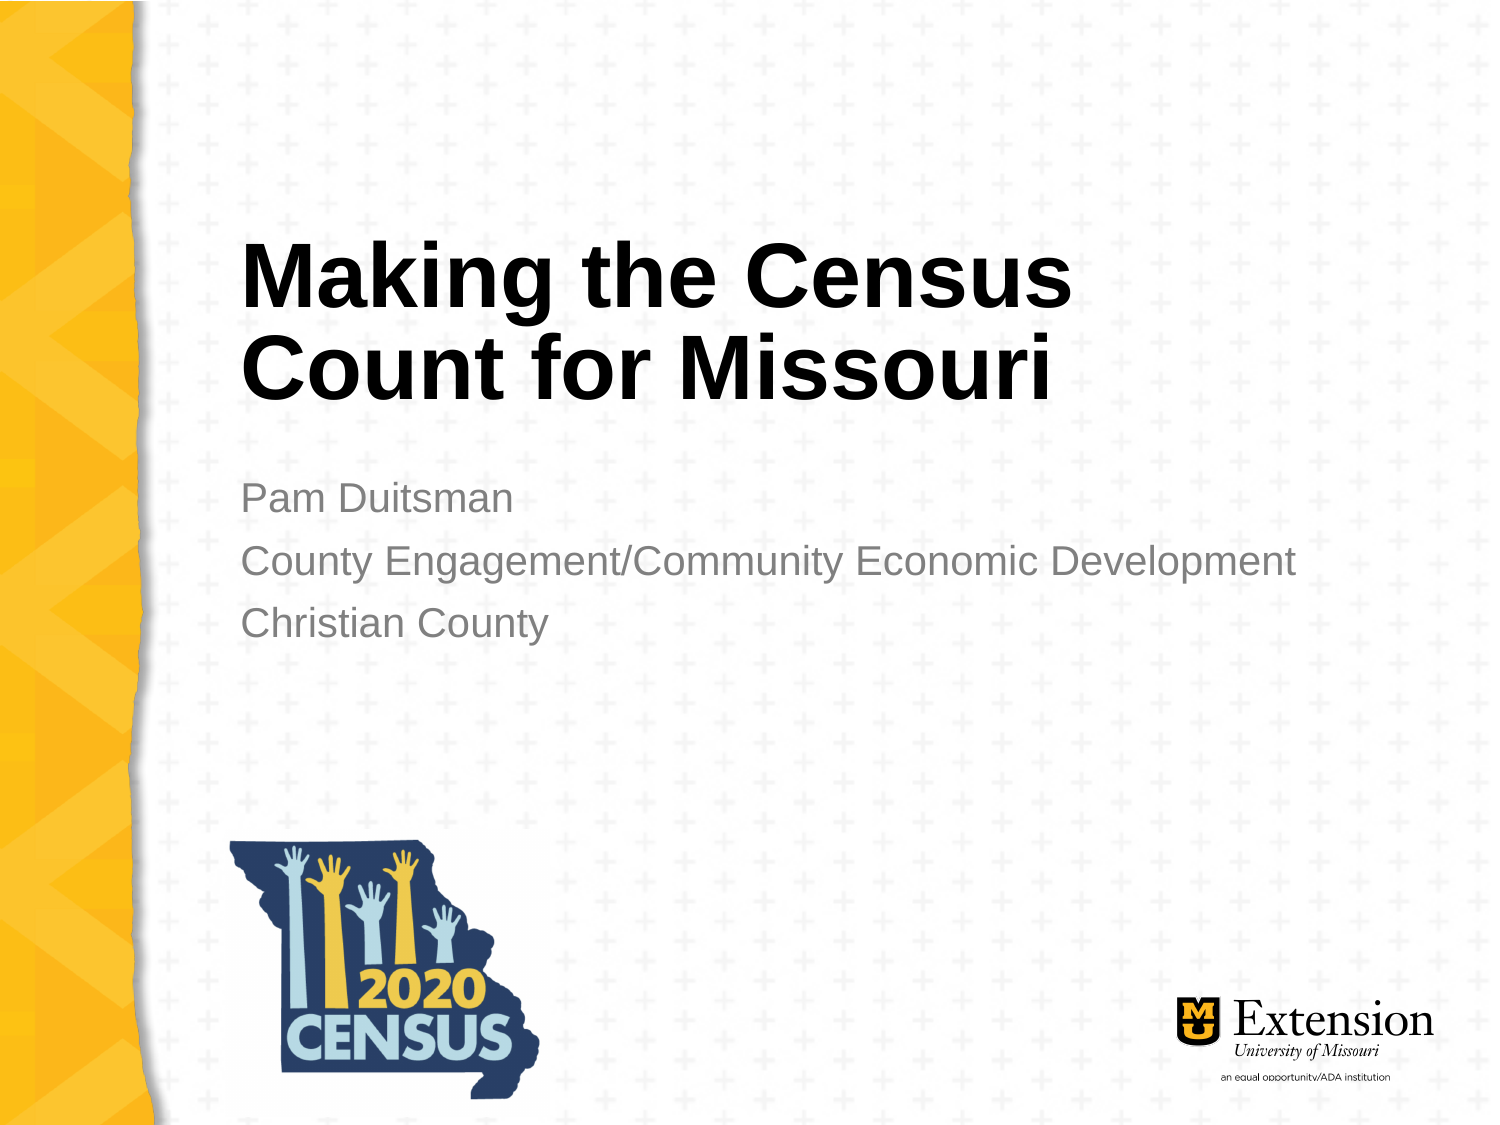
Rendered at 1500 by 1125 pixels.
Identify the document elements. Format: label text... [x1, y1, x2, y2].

subtitle Pam Duitsman County Engagement/Community Economic Development Christian County [225, 471, 1435, 744]
title Making the Census Count for Missouri [225, 184, 1275, 426]
picture [0, 2, 201, 1124]
picture [225, 829, 550, 1117]
